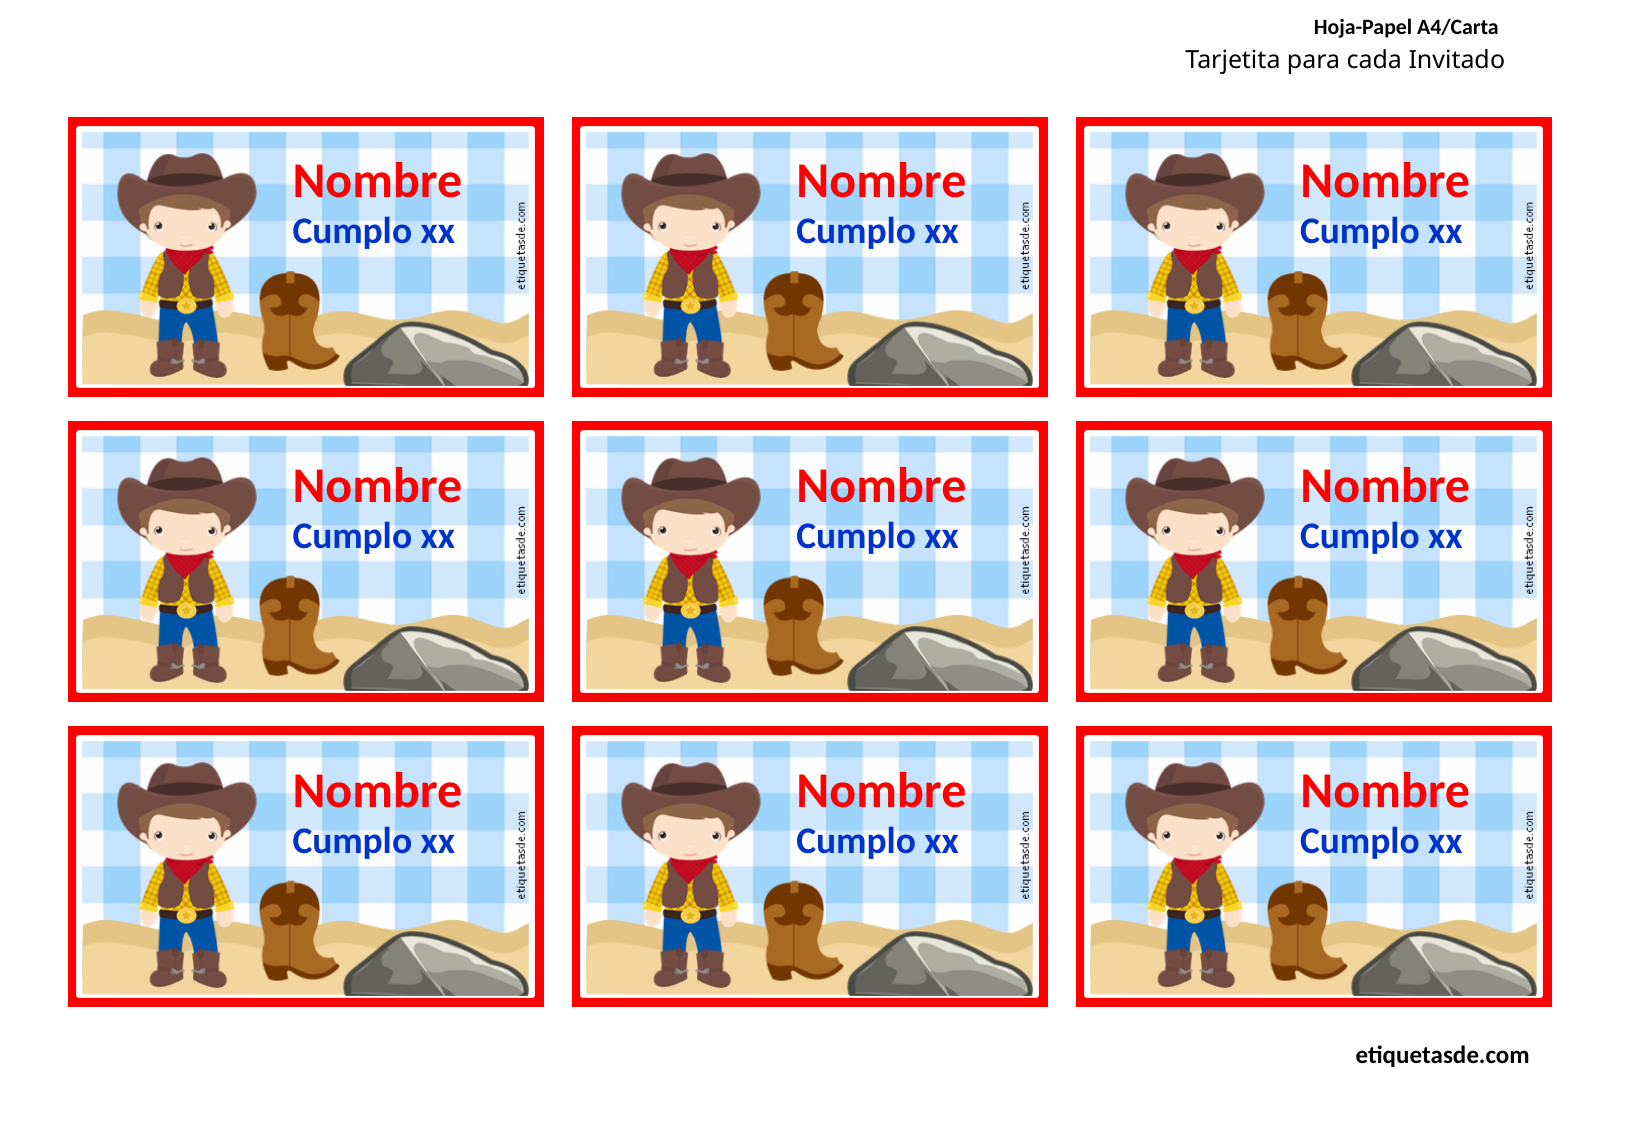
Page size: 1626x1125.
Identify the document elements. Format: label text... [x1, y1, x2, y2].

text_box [1075, 116, 1552, 398]
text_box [1075, 421, 1552, 702]
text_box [571, 726, 1048, 1007]
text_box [571, 421, 1048, 702]
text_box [67, 116, 544, 398]
text_box Tarjetita para cada Invitado [1152, 36, 1539, 82]
text_box Hoja-Papel A4/Carta [1299, 5, 1514, 47]
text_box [67, 726, 544, 1007]
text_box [1075, 726, 1552, 1007]
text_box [67, 421, 544, 702]
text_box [571, 116, 1048, 398]
text_box etiquetasde.com [1340, 1031, 1545, 1076]
